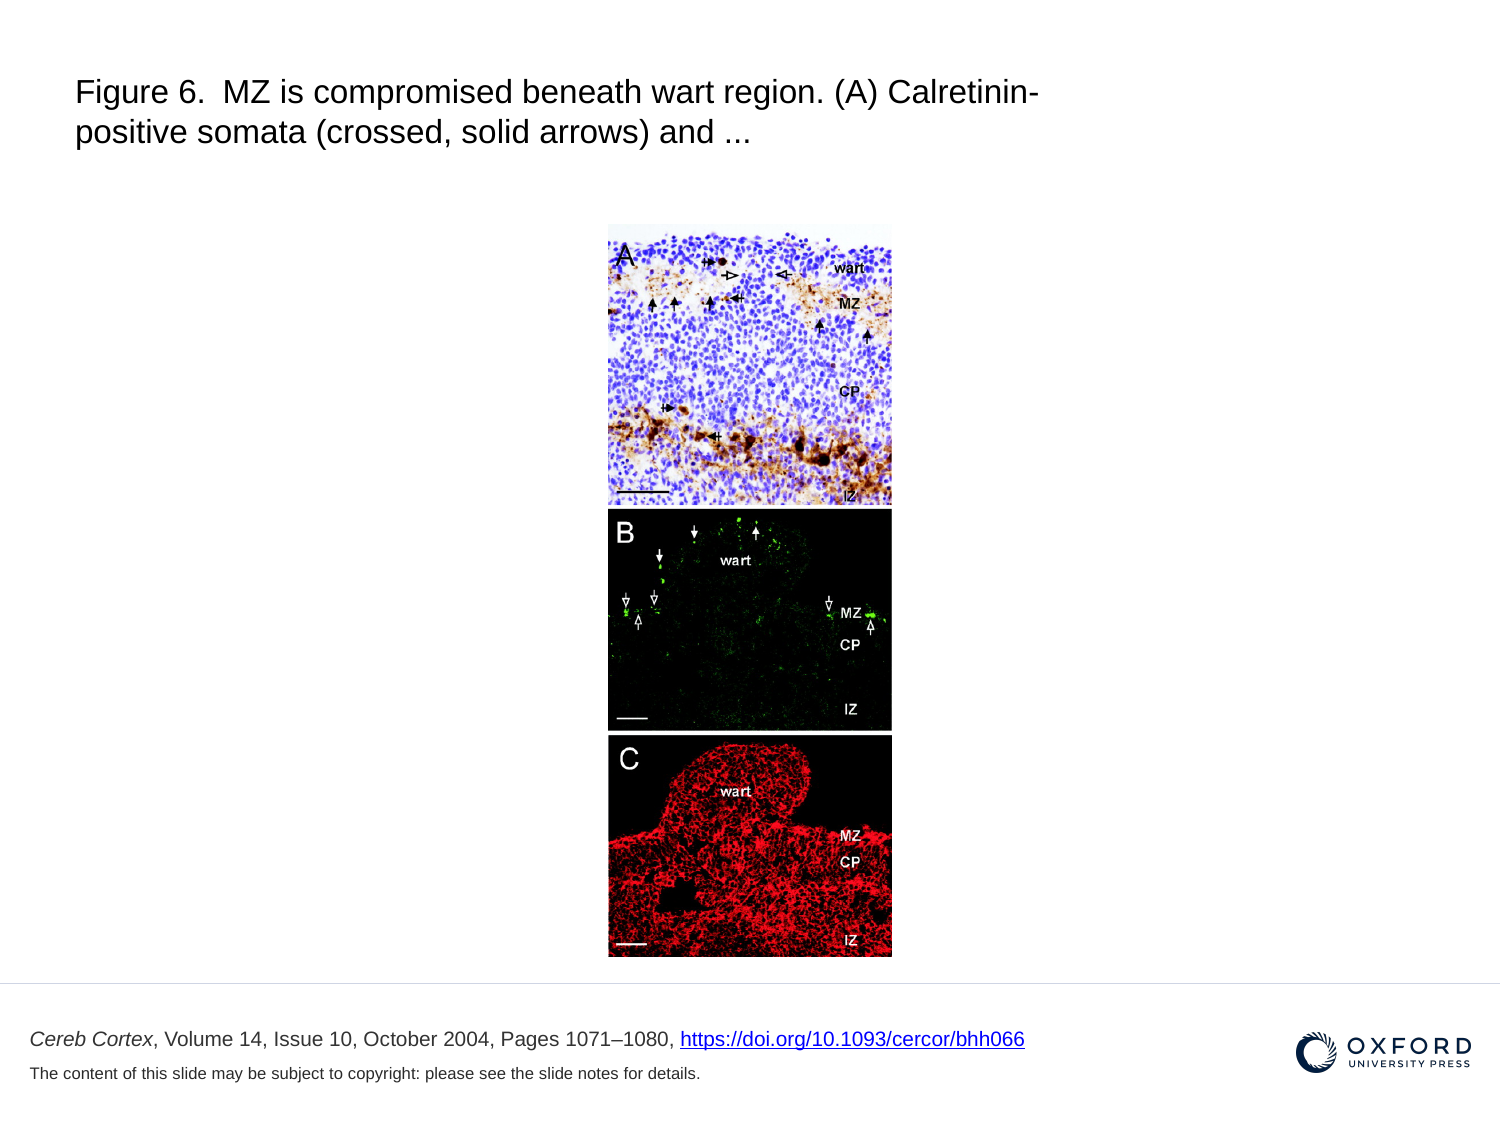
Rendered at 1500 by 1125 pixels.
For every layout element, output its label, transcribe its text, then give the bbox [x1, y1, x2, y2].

picture [1296, 1032, 1471, 1073]
title Figure 6. MZ is compromised beneath wart region. (A) Calretinin-positive somata (crossed, solid arrows) and ... [75, 69, 1078, 171]
footer Cereb Cortex, Volume 14, Issue 10, October 2004, Pages 1071–1080, https://doi.org/10.1093/cercor/bhh066 The content of this slide may be subject to copyright: please see the slide notes for details. [0, 983, 1260, 1125]
picture [608, 224, 892, 957]
